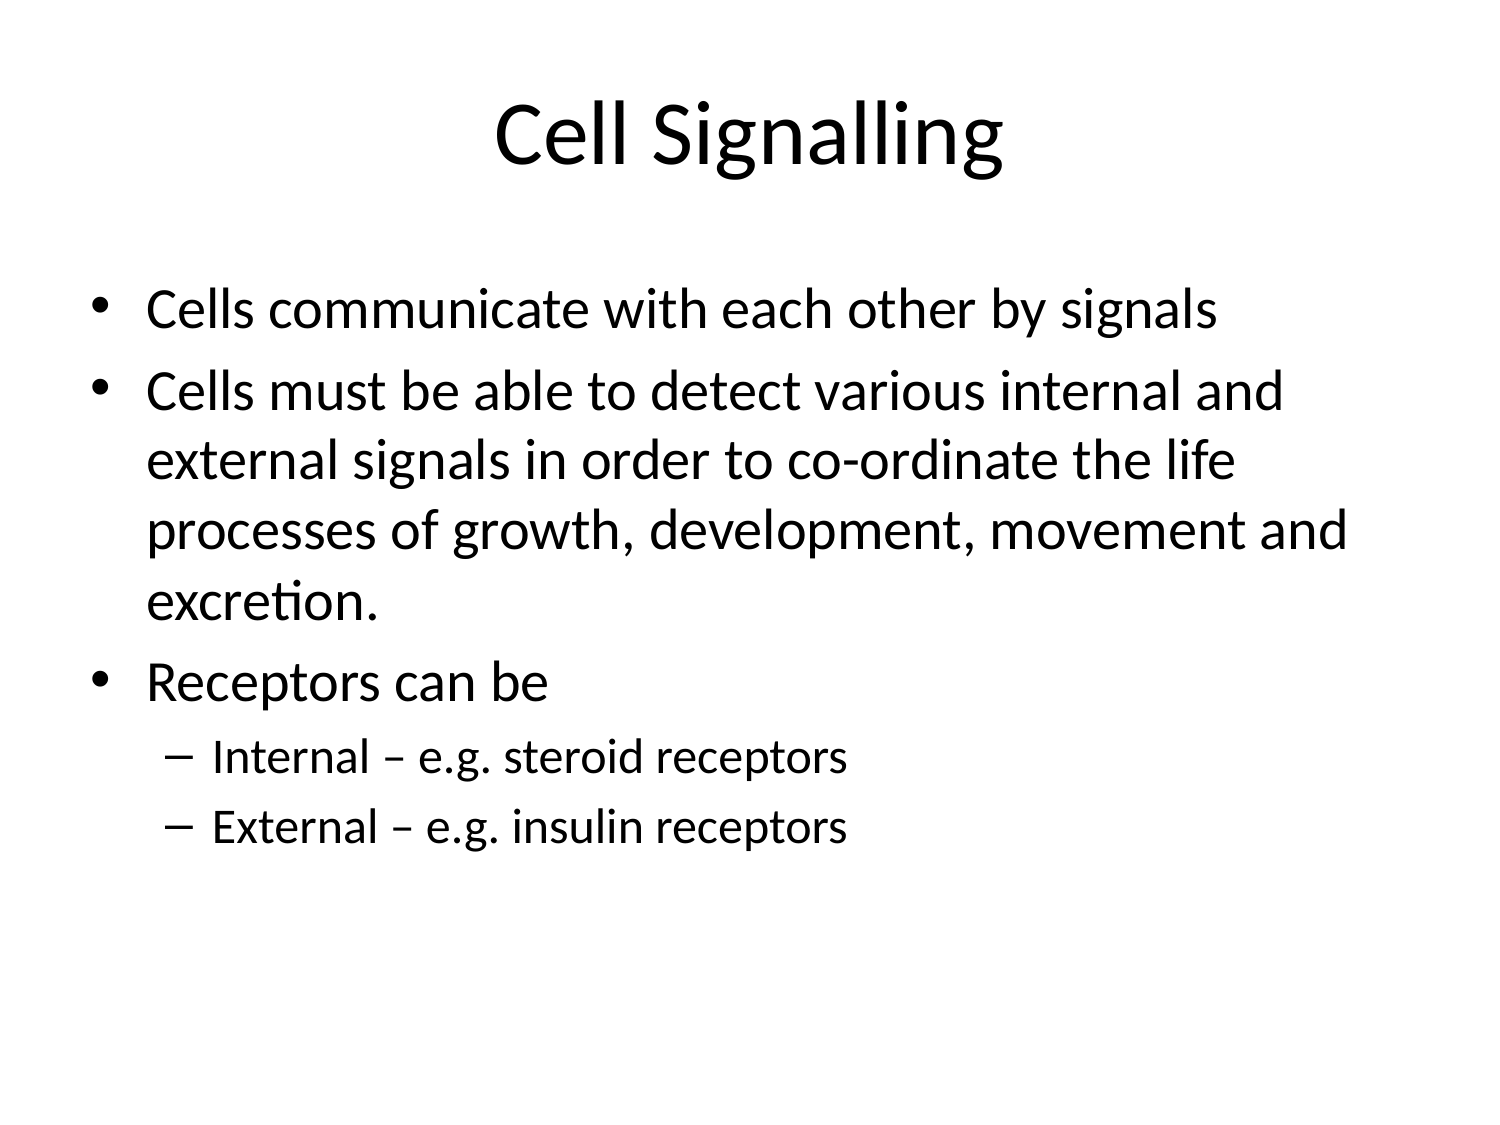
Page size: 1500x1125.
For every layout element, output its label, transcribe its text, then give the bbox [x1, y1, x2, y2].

title Cell Signalling [75, 24, 1425, 231]
list Cells communicate with each other by signals Cells must be able to detect various internal and external signals in order to co-ordinate the life processes of growth, development, movement and excretion. Receptors can be Internal – e.g. steroid receptors External – e.g. insulin receptors [75, 262, 1425, 1005]
